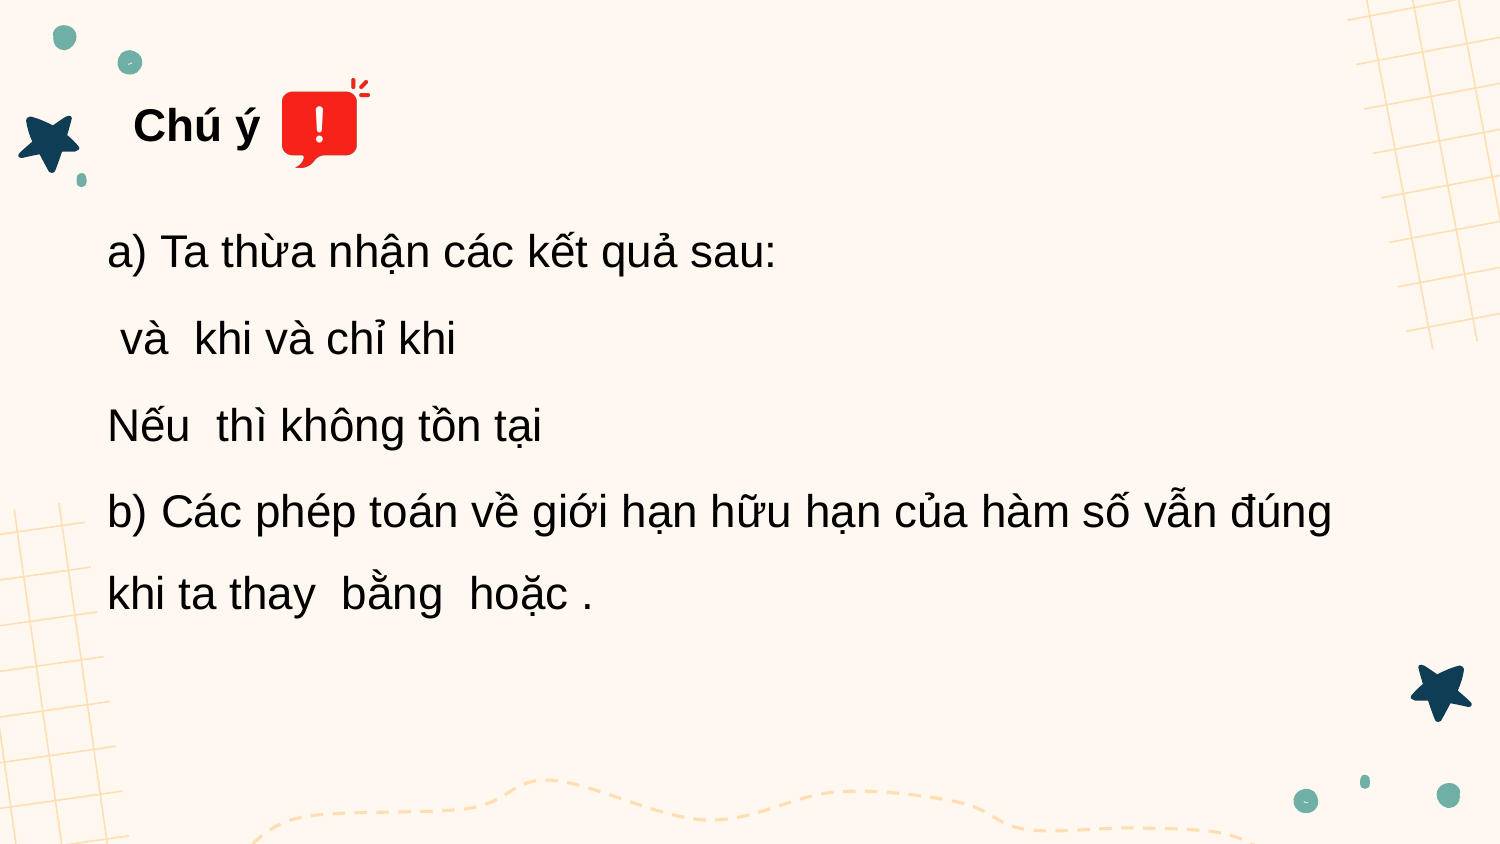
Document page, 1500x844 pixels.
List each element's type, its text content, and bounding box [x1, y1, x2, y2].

text_box Chú ý [111, 65, 402, 180]
picture [281, 77, 370, 168]
